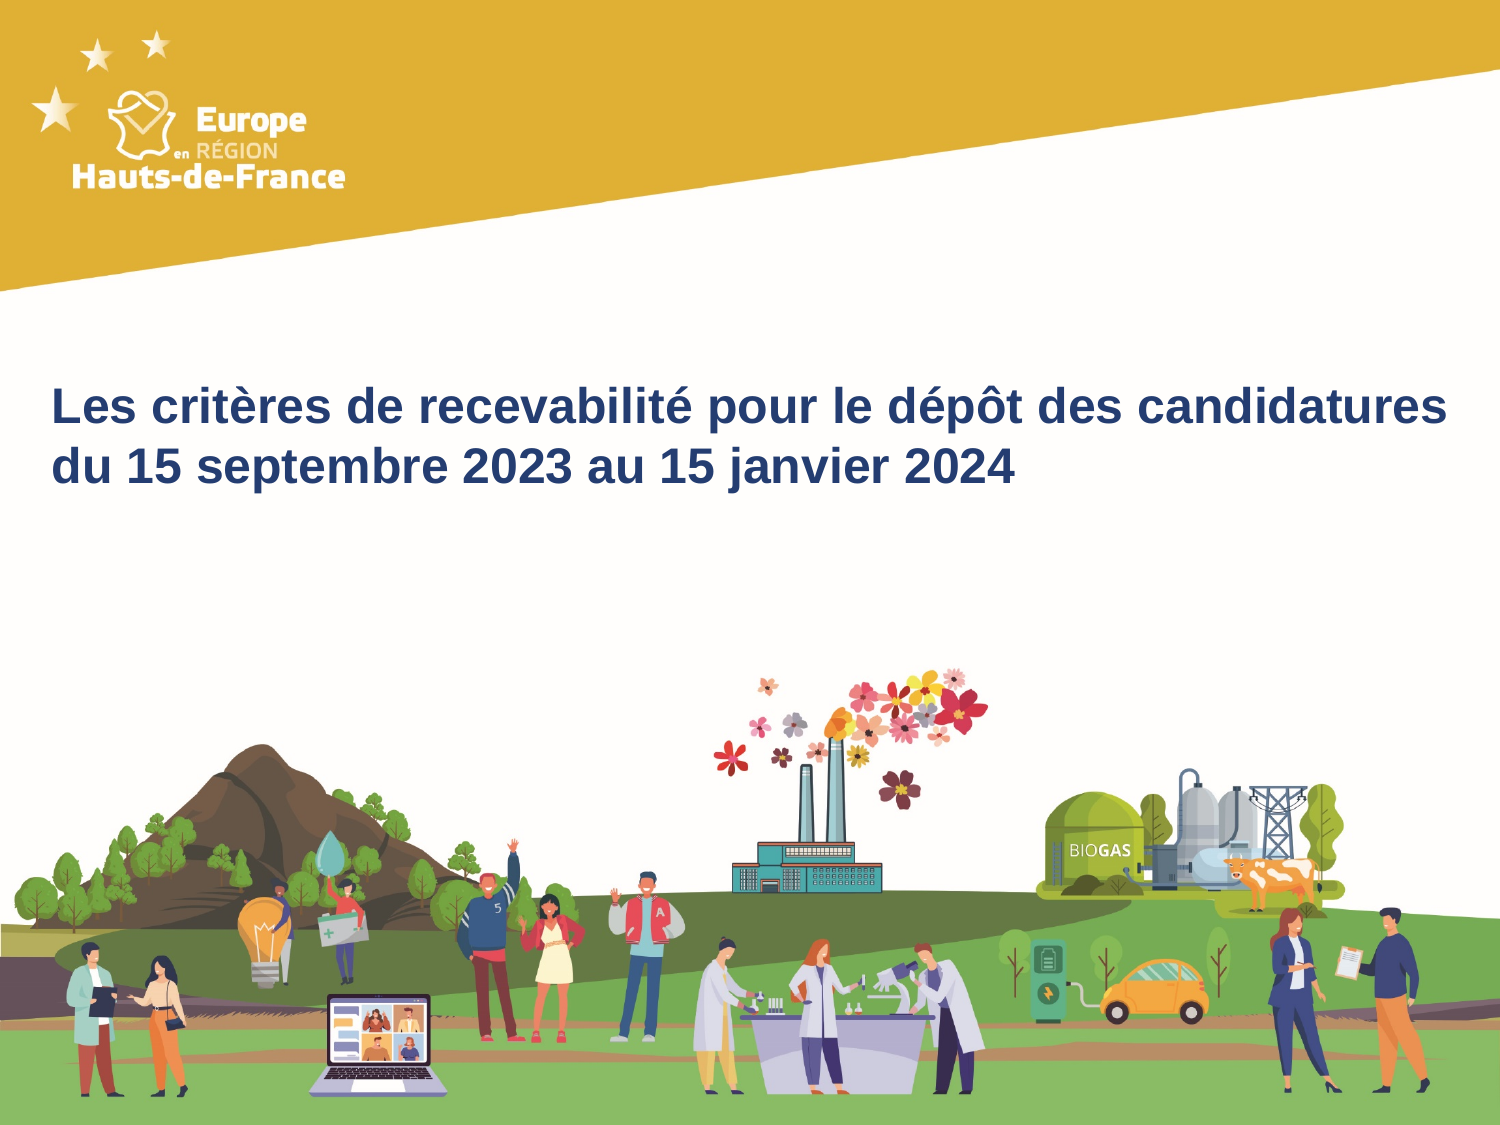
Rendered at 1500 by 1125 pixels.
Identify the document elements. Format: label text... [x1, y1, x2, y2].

picture [0, 0, 1500, 1125]
text_box Les critères de recevabilité pour le dépôt des candidatures du 15 septembre 2023 au 15 janvier 2024 [36, 366, 1465, 501]
